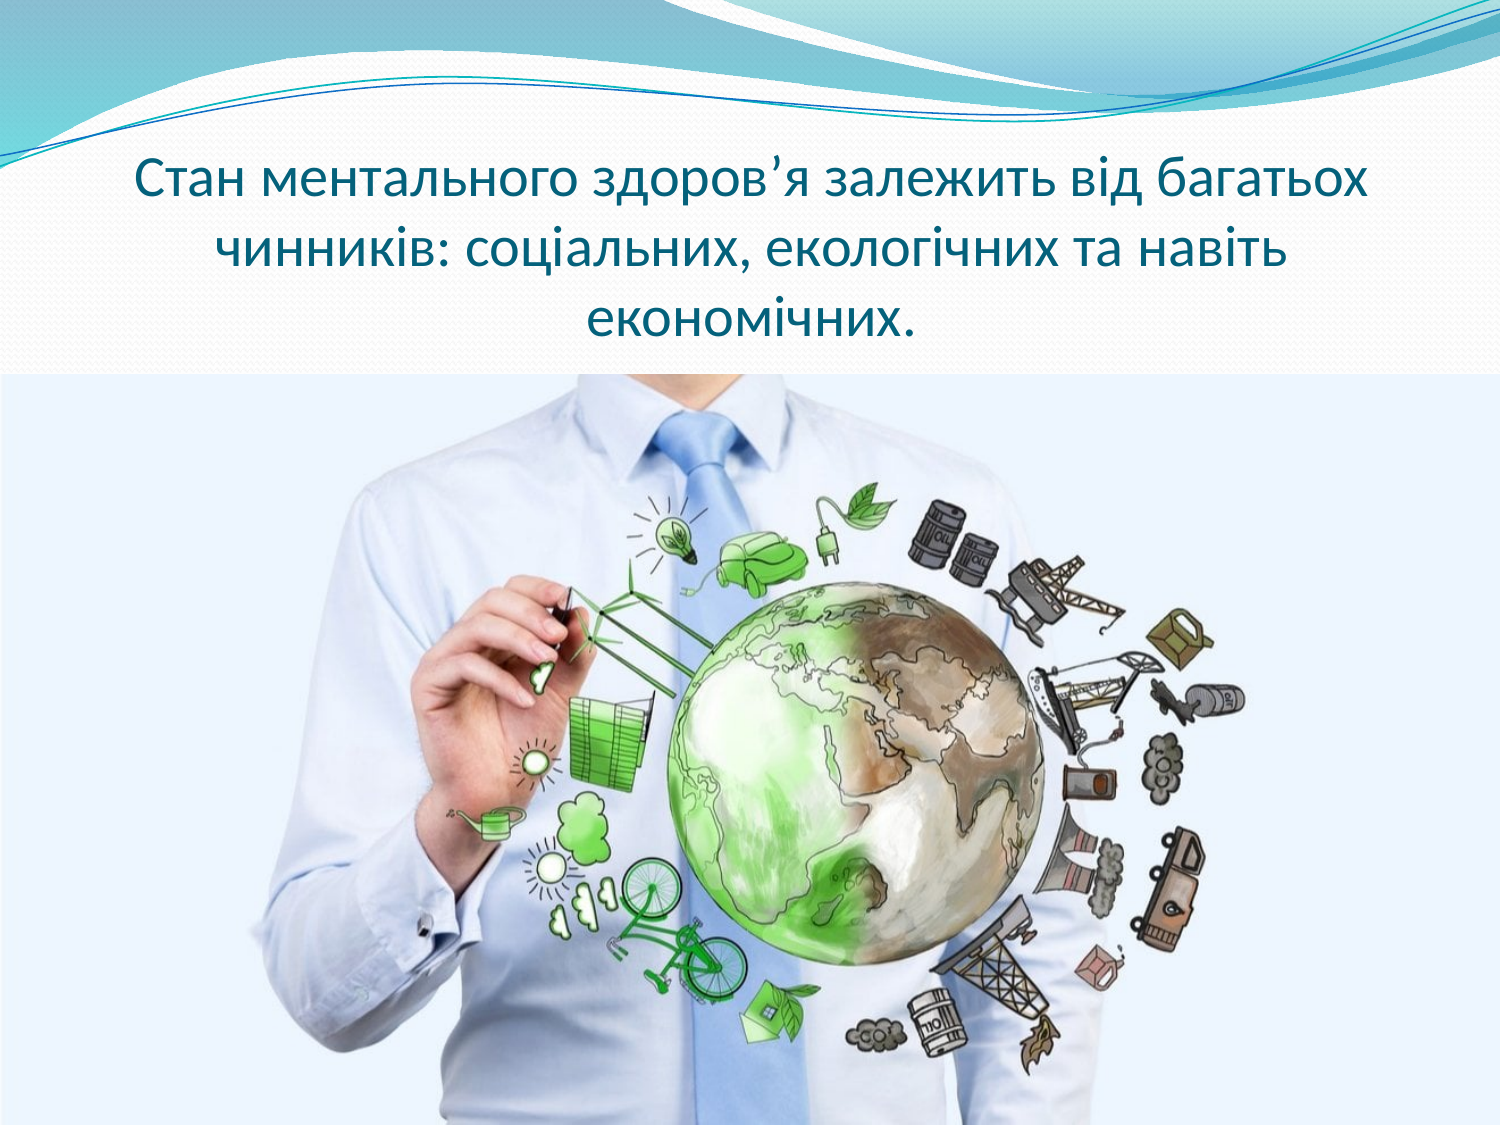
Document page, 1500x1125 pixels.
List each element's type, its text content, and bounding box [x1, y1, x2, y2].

title Стан ментального здоров’я залежить від багатьох чинників: соціальних, екологічних та навіть економічних. [76, 160, 1427, 349]
picture [0, 374, 1500, 1125]
